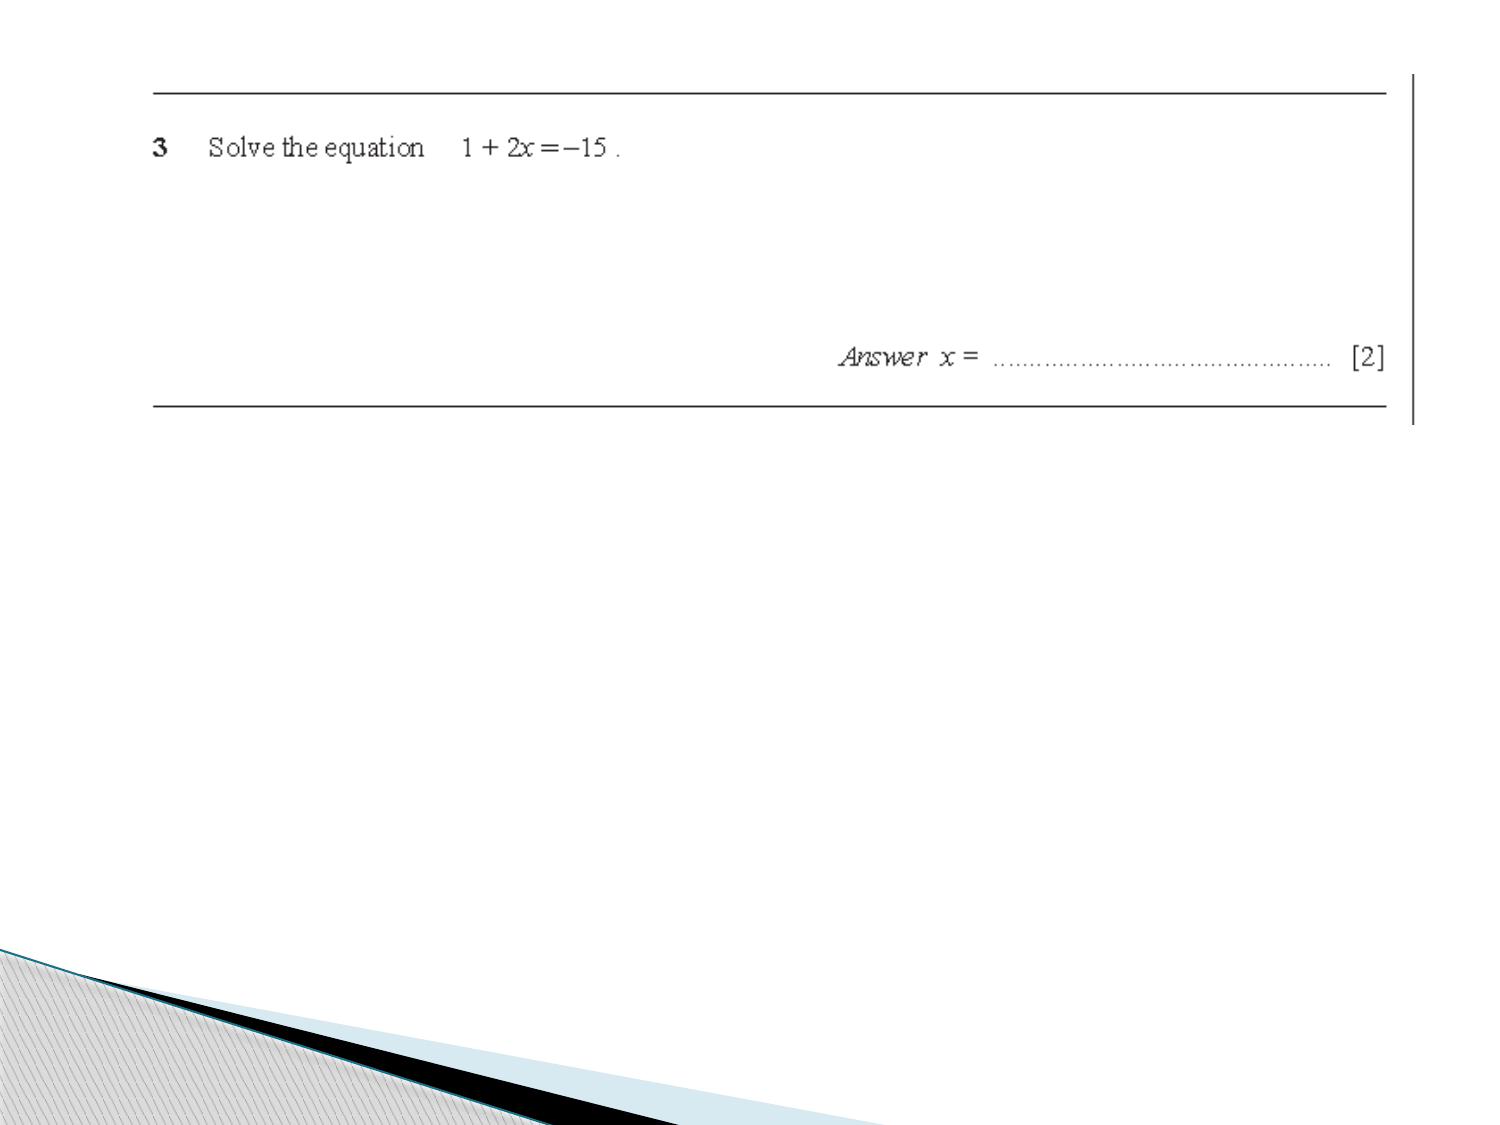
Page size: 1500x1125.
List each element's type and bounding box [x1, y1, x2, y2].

picture [49, 74, 1500, 426]
